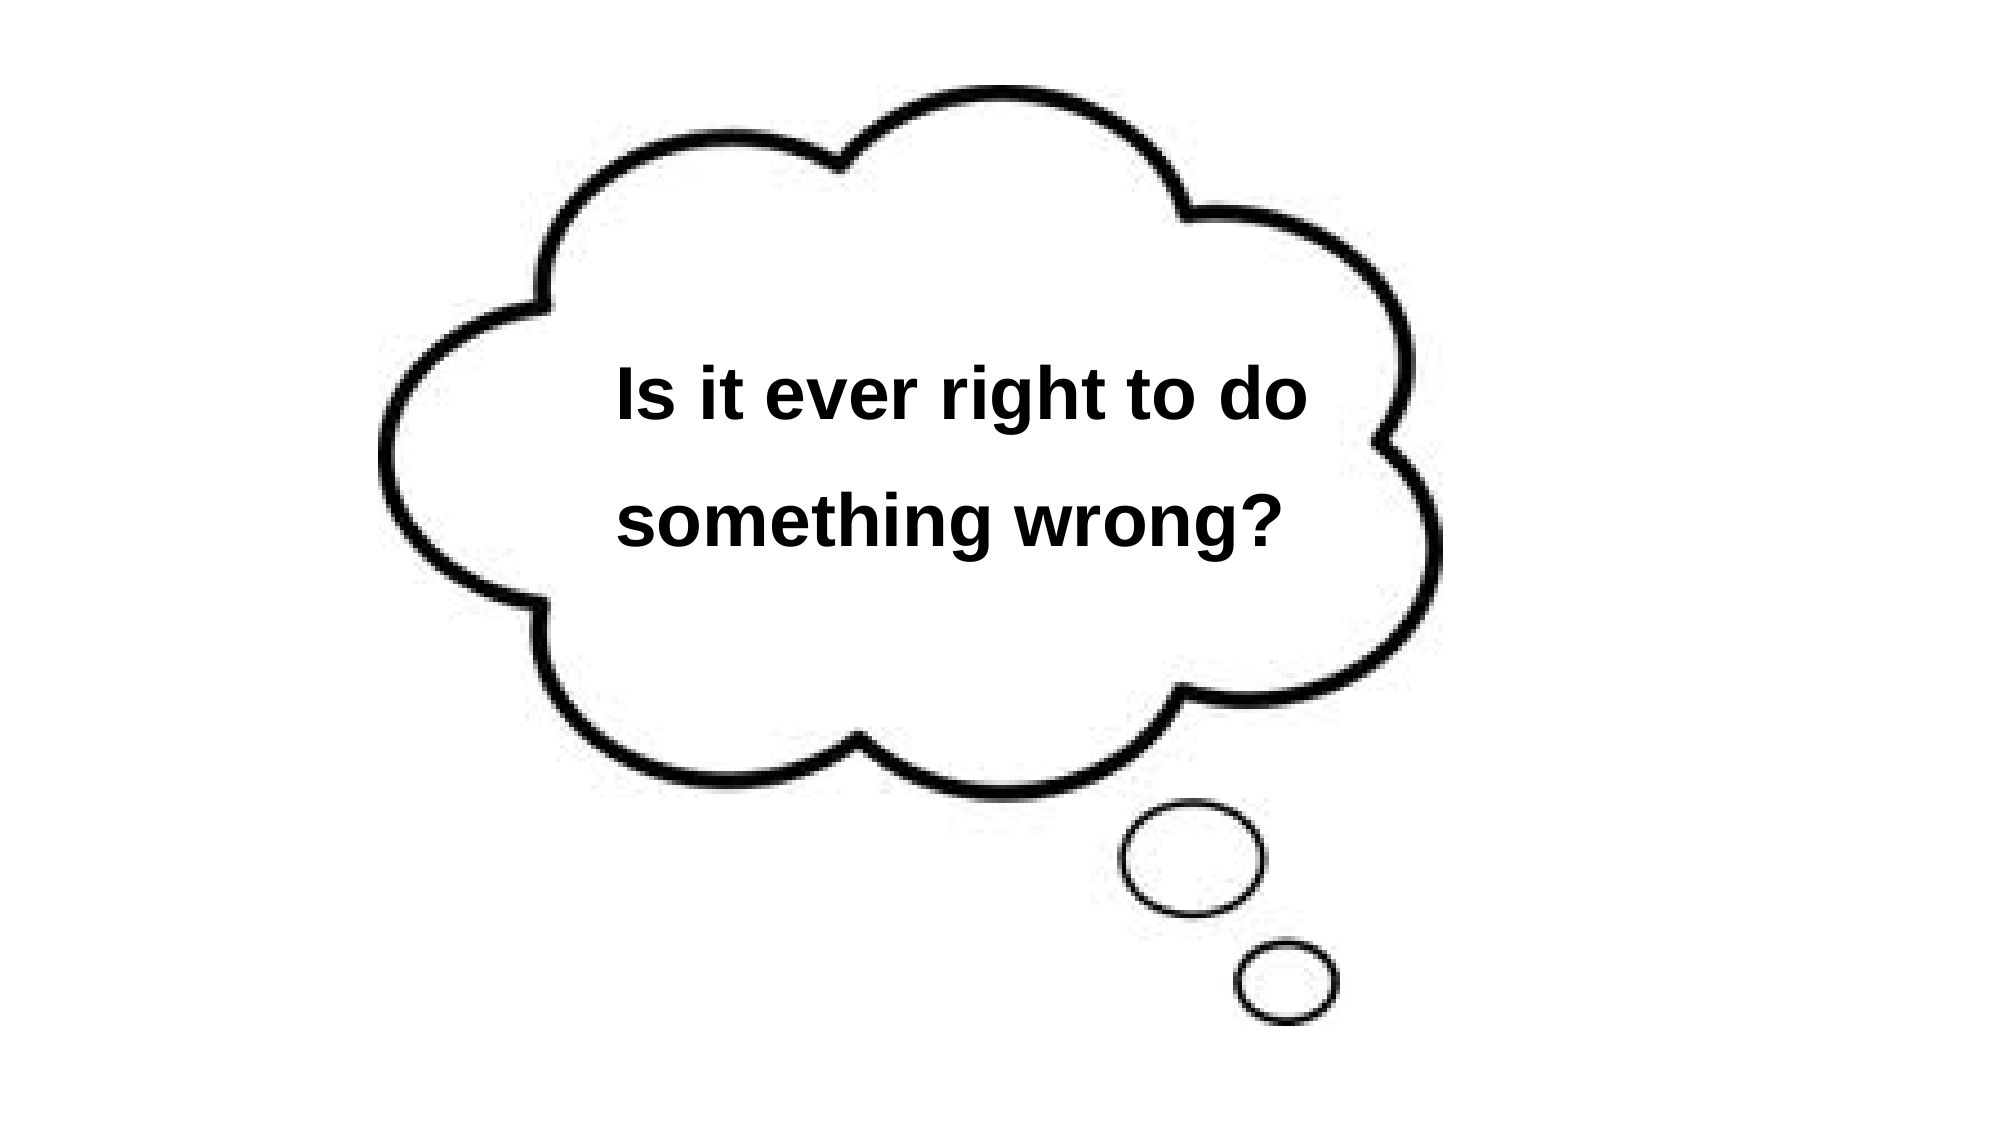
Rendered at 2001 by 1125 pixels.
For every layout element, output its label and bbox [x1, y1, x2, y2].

picture [378, 85, 1443, 1026]
